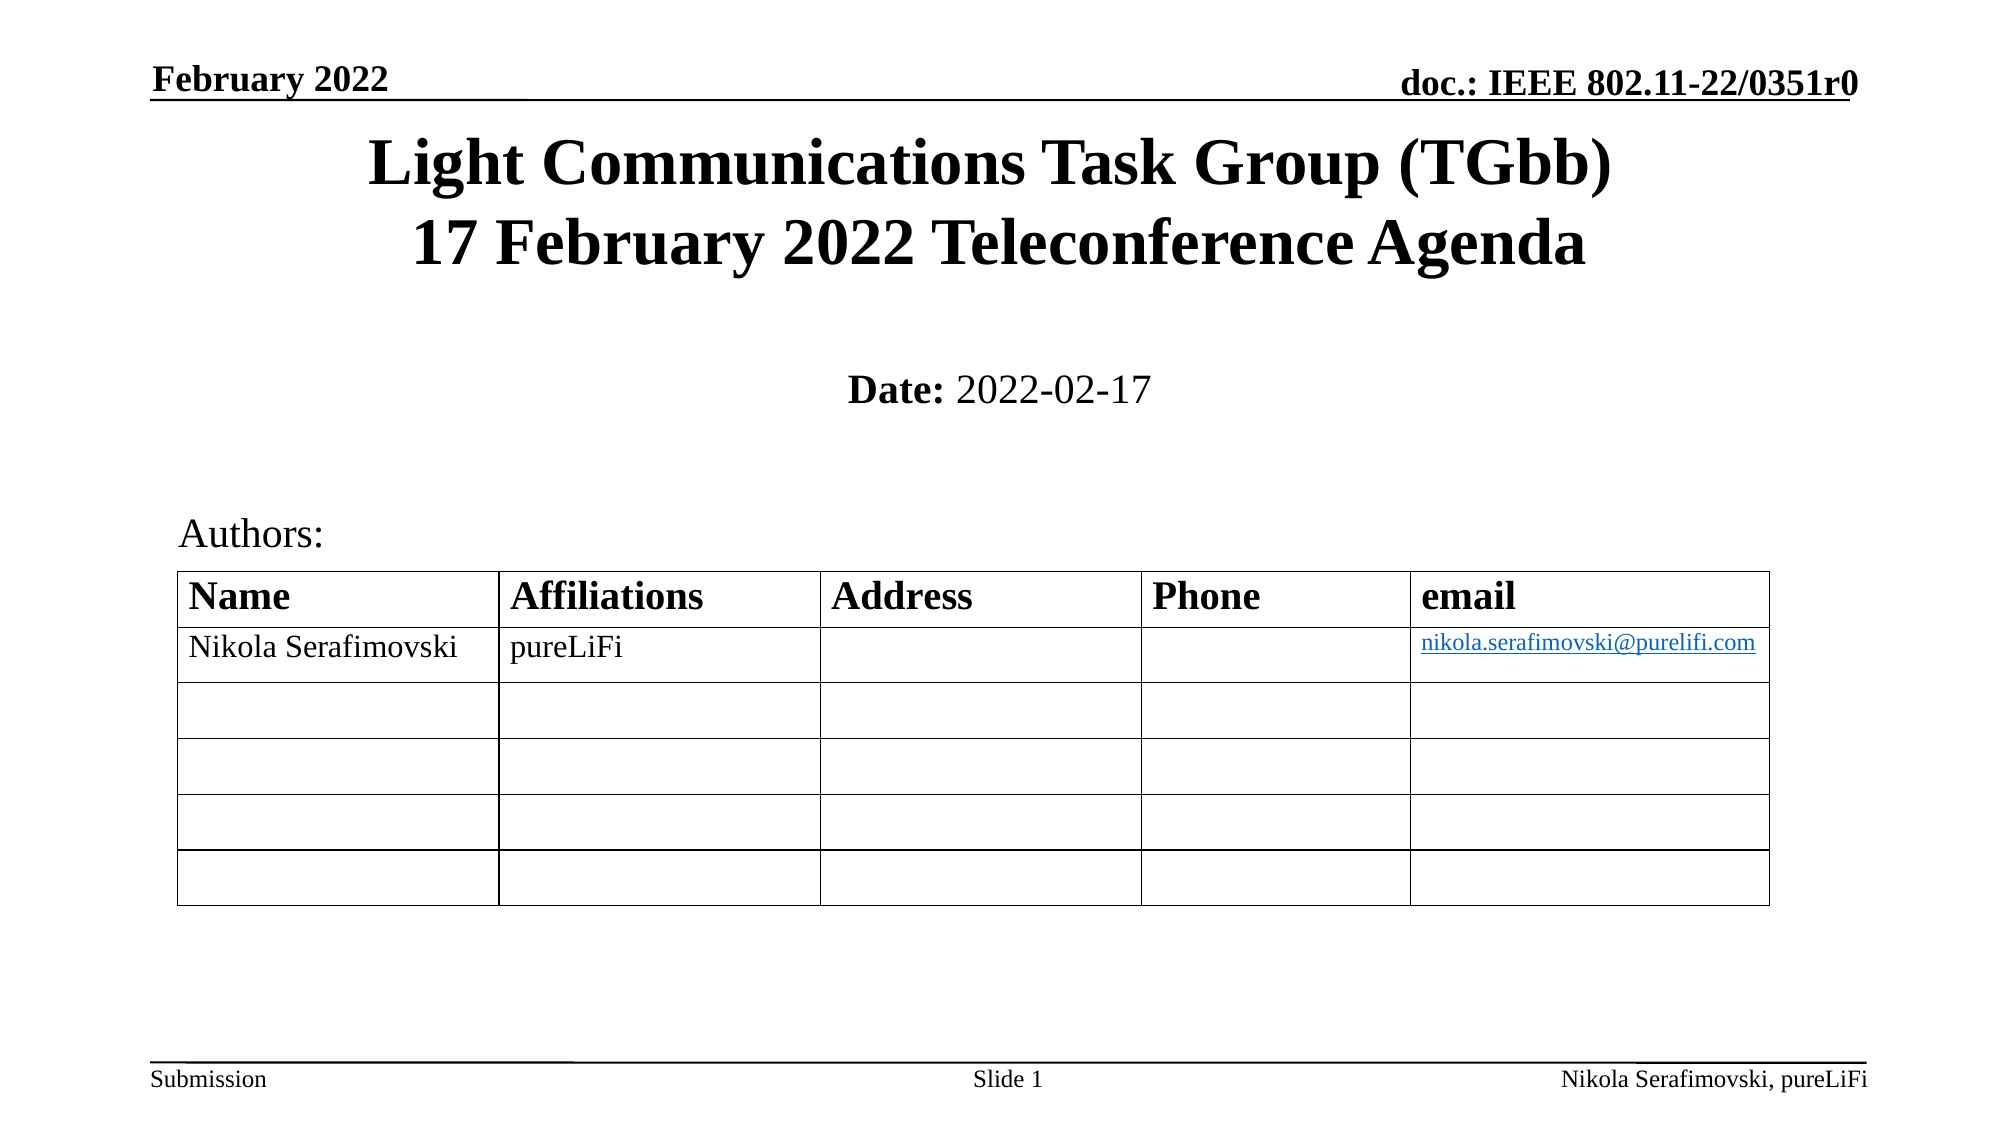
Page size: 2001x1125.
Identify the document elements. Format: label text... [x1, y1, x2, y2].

text_box Authors: [162, 498, 401, 561]
subtitle Date: 2022-02-17 [299, 354, 1701, 433]
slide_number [152, 54, 563, 100]
title Light Communications Task Group (TGbb) 17 February 2022 Teleconference Agenda [149, 76, 1851, 319]
footer Nikola Serafimovski, pureLiFi [1171, 1061, 1869, 1093]
slide_number Slide 1 [950, 1061, 1067, 1123]
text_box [162, 570, 1830, 977]
